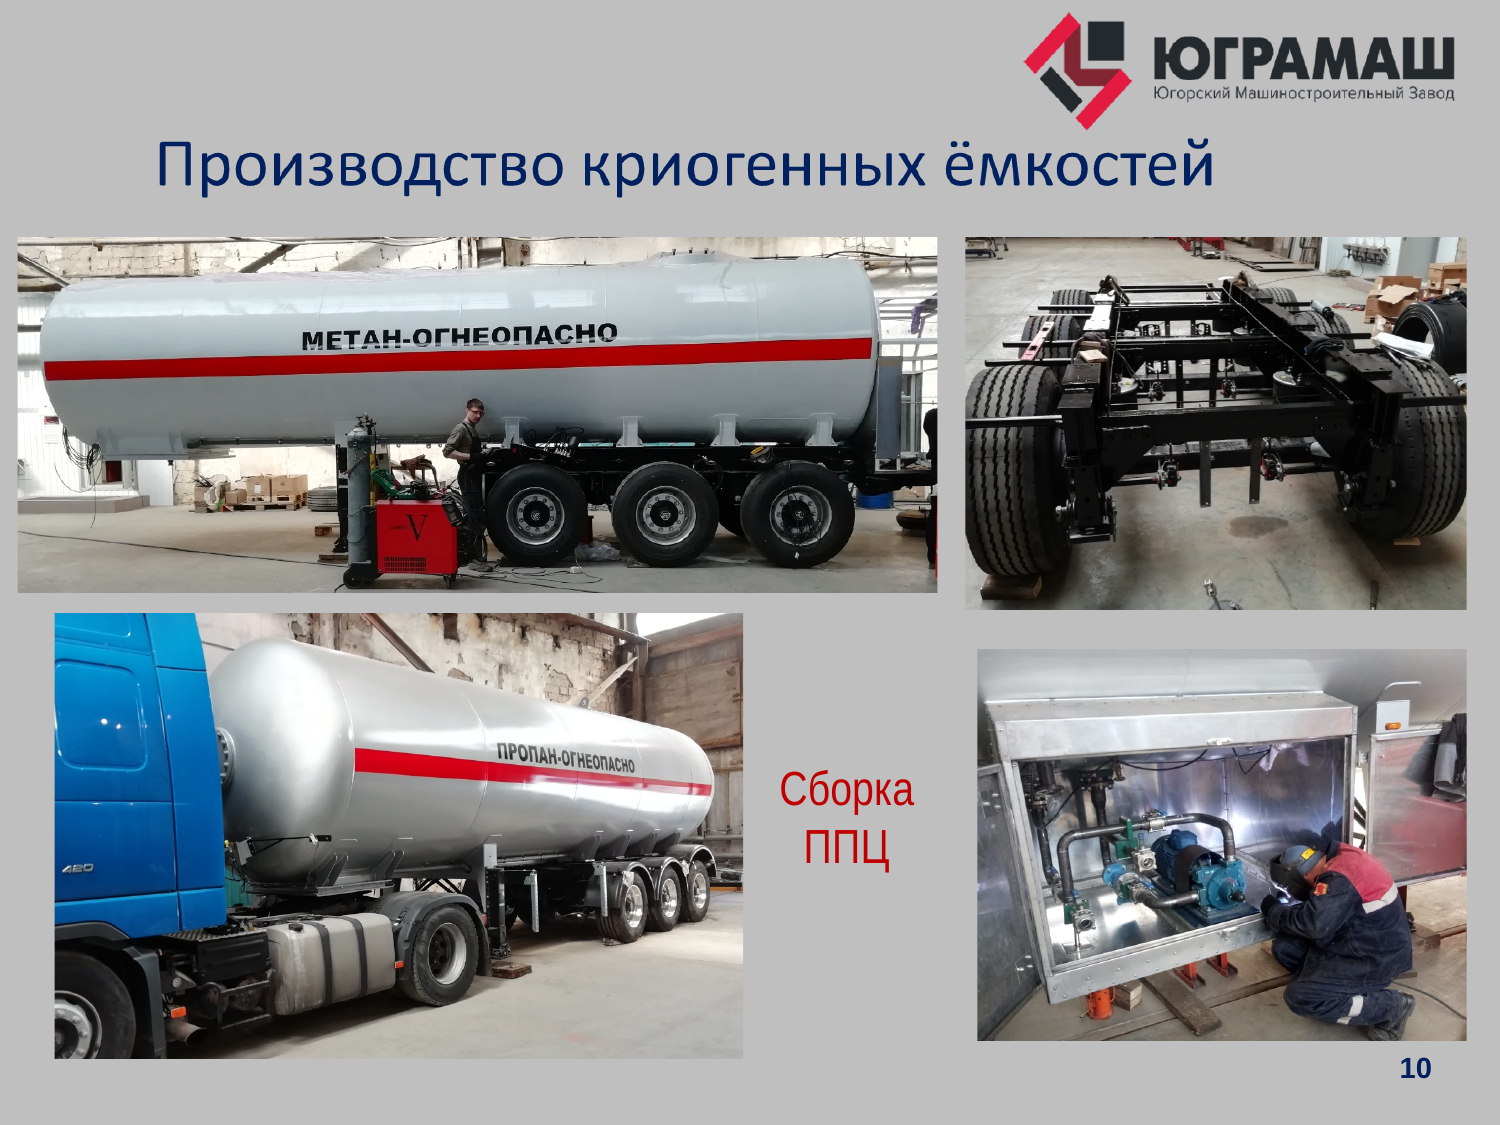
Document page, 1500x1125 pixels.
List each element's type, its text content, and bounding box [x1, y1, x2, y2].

text_box Сборка ППЦ [748, 750, 951, 882]
picture [54, 659, 127, 670]
picture [157, 666, 185, 670]
picture [17, 0, 1467, 611]
picture [54, 612, 744, 1059]
picture [977, 649, 1467, 1041]
text_box 10 [1370, 1049, 1447, 1110]
picture [143, 612, 152, 632]
